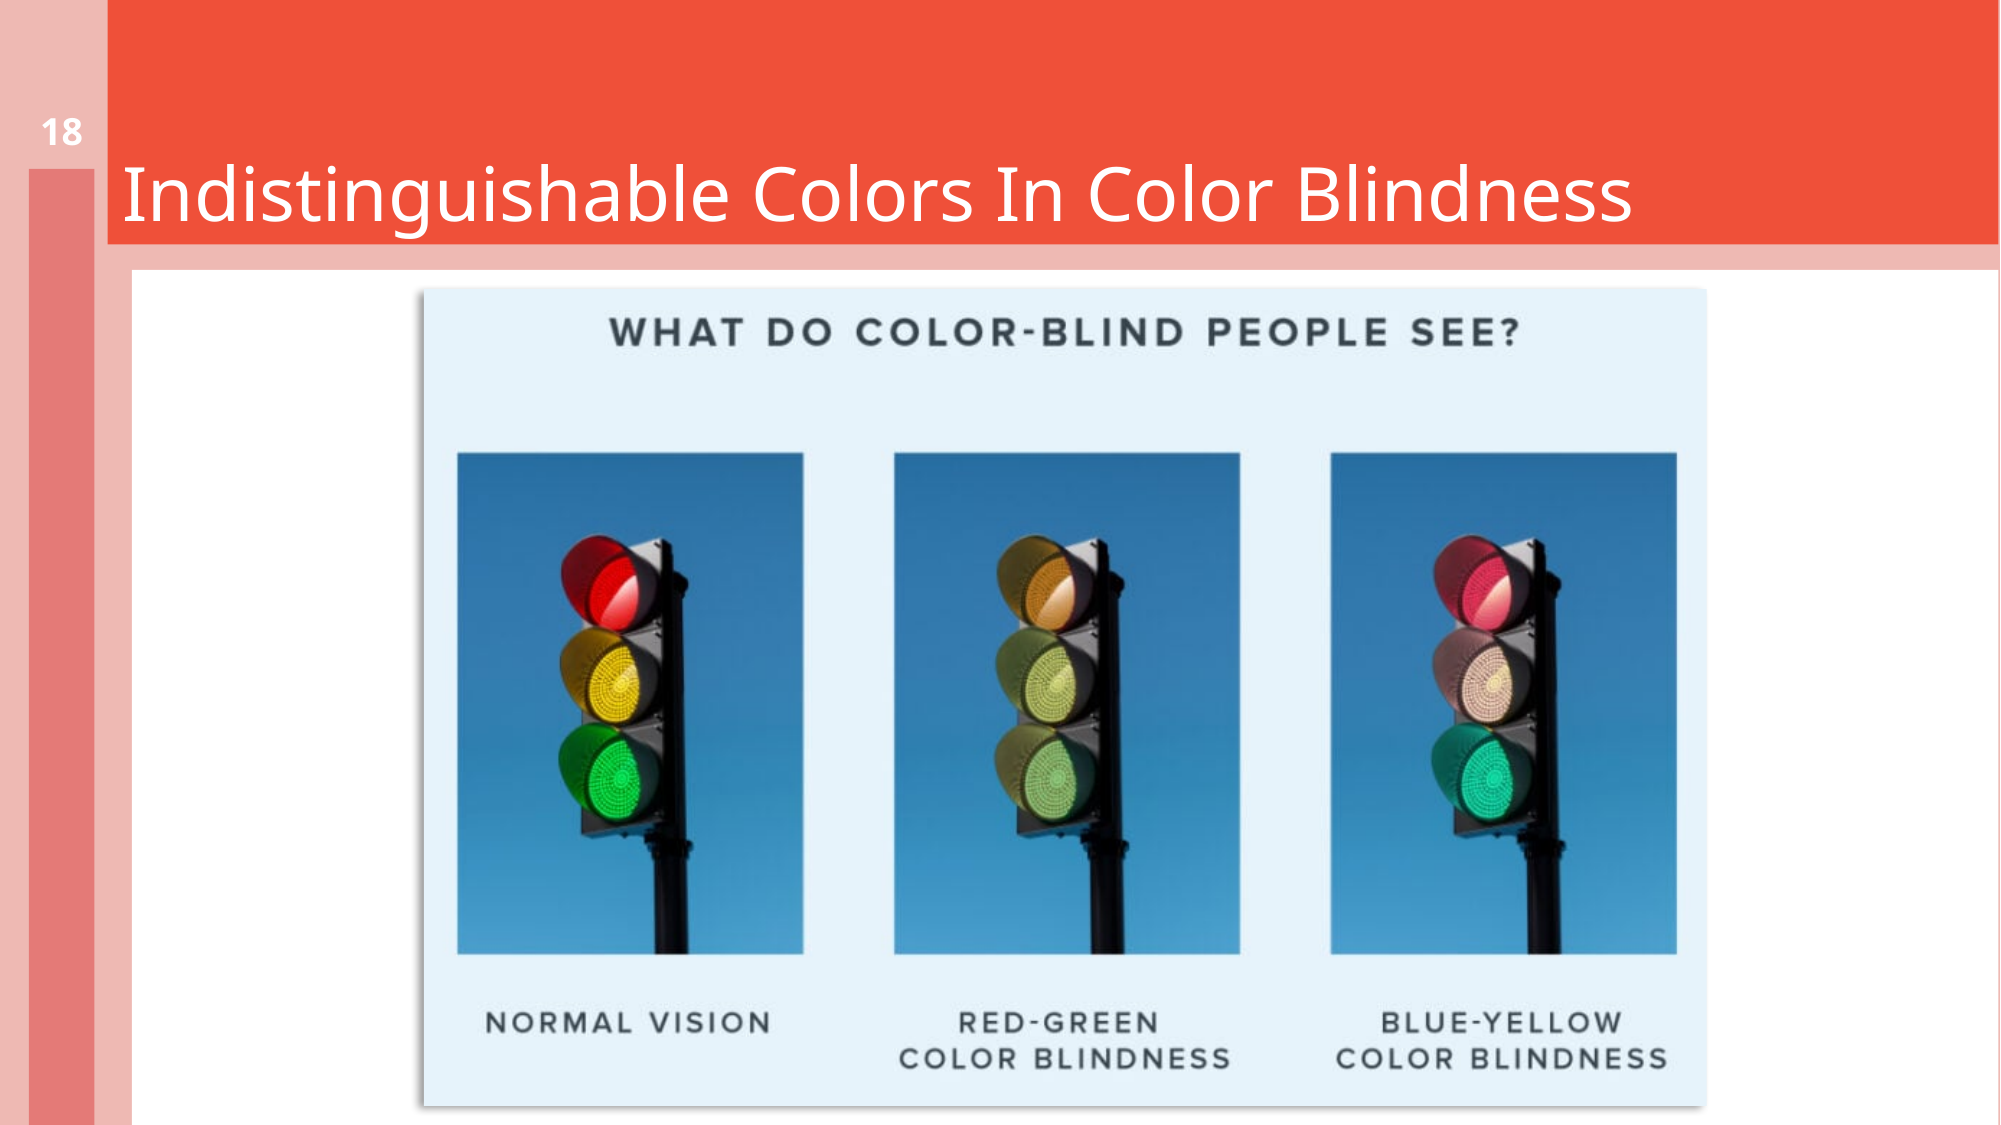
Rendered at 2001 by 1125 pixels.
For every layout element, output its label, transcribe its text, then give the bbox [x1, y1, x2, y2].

slide_number 18 [28, 108, 95, 158]
text_box [28, 168, 95, 1125]
text_box Indistinguishable Colors In Color Blindness [107, 0, 1999, 245]
picture [423, 289, 1707, 1106]
text_box [131, 269, 1999, 1125]
